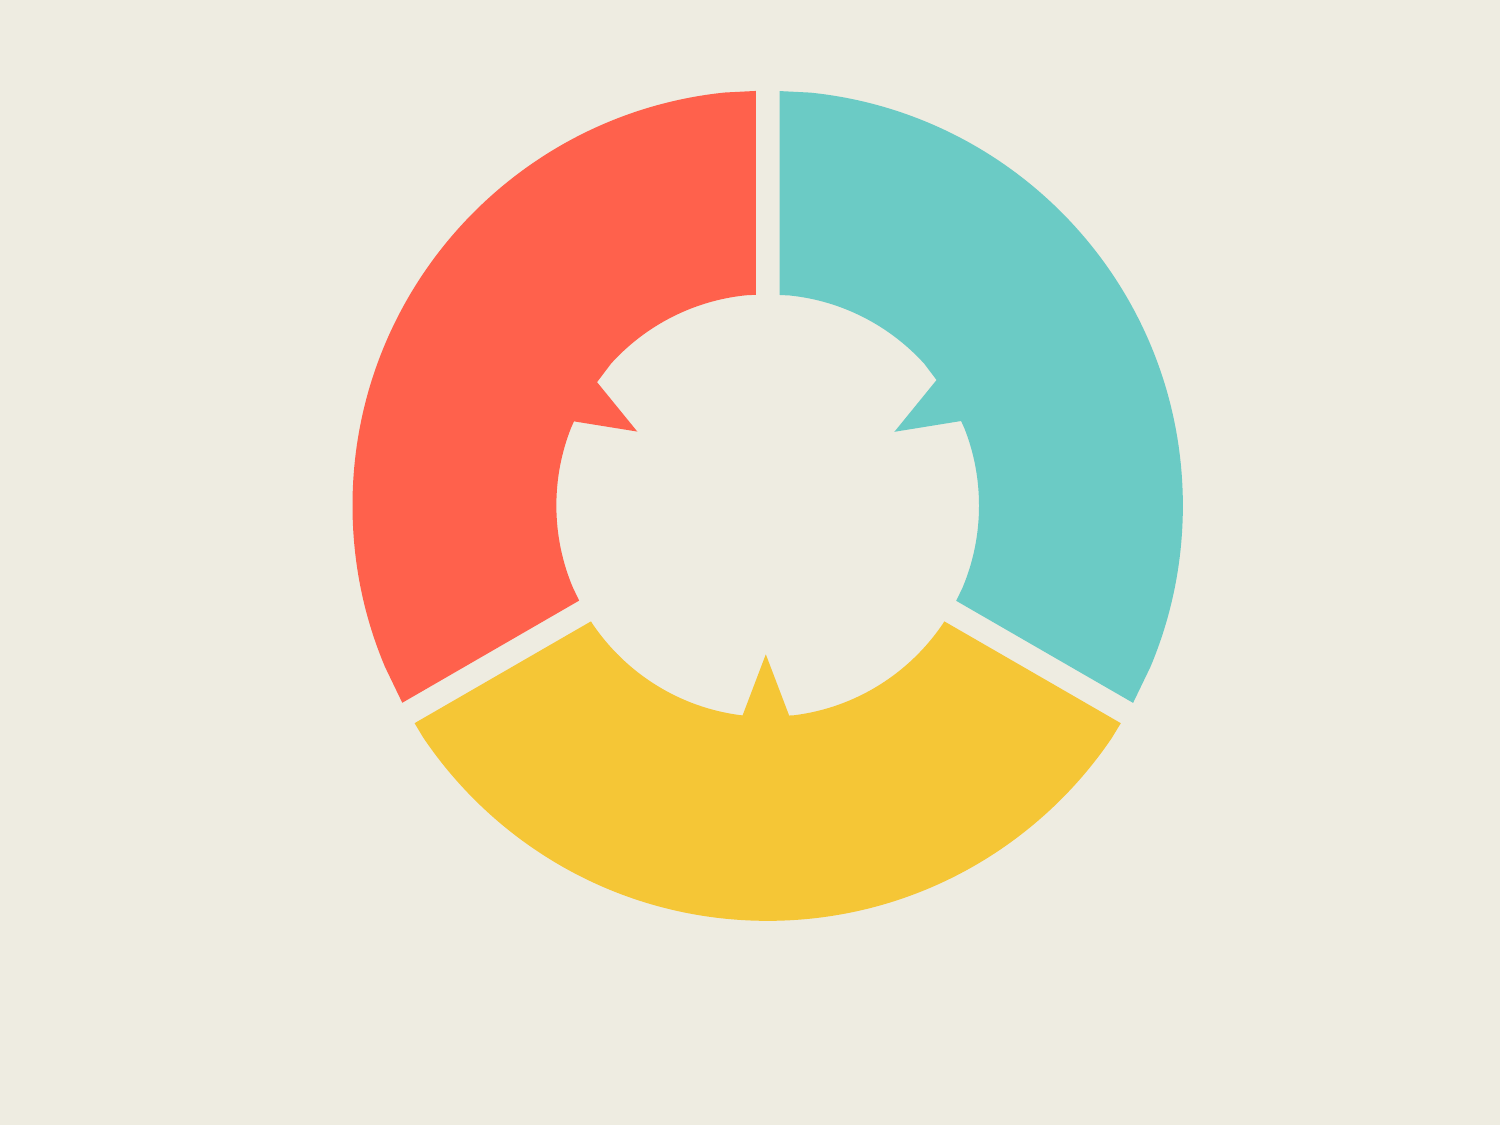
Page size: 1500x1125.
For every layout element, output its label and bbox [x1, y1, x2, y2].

text_box [352, 19, 1148, 921]
